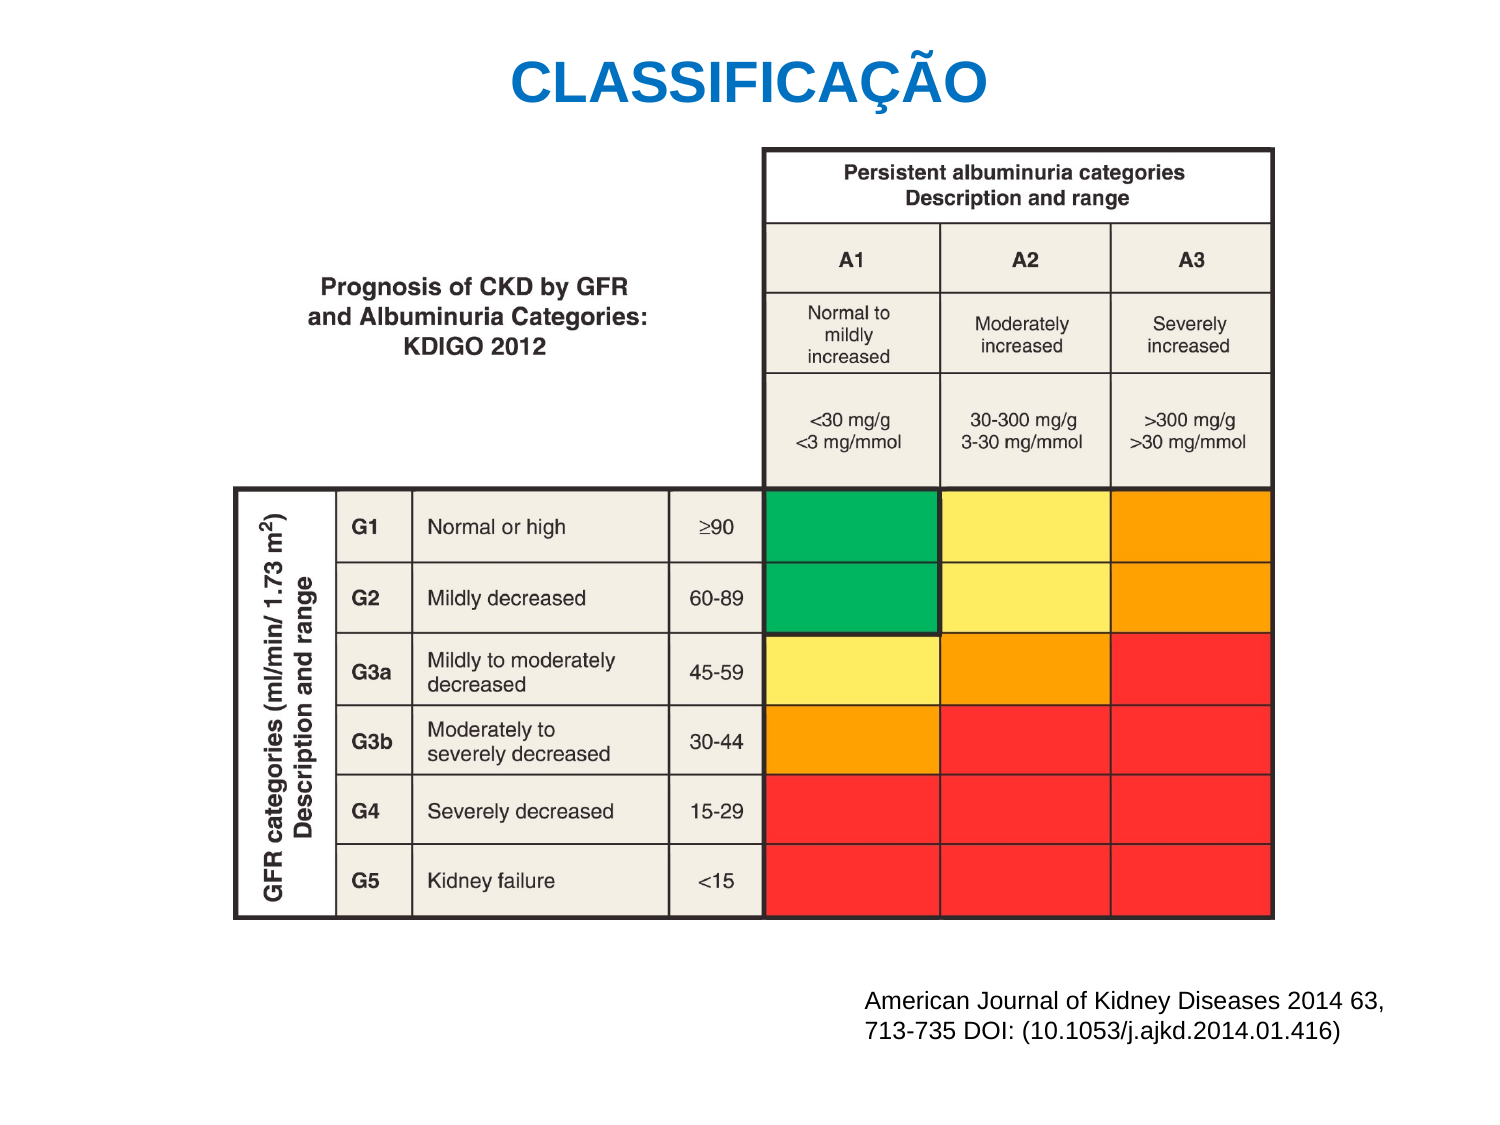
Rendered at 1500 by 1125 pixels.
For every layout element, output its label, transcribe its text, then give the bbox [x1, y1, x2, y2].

title CLASSIFICAÇÃO [463, 22, 1037, 145]
text_box American Journal of Kidney Diseases 2014 63, 713-735 DOI: (10.1053/j.ajkd.2014.01.416) [849, 976, 1456, 1076]
picture [233, 147, 1275, 920]
